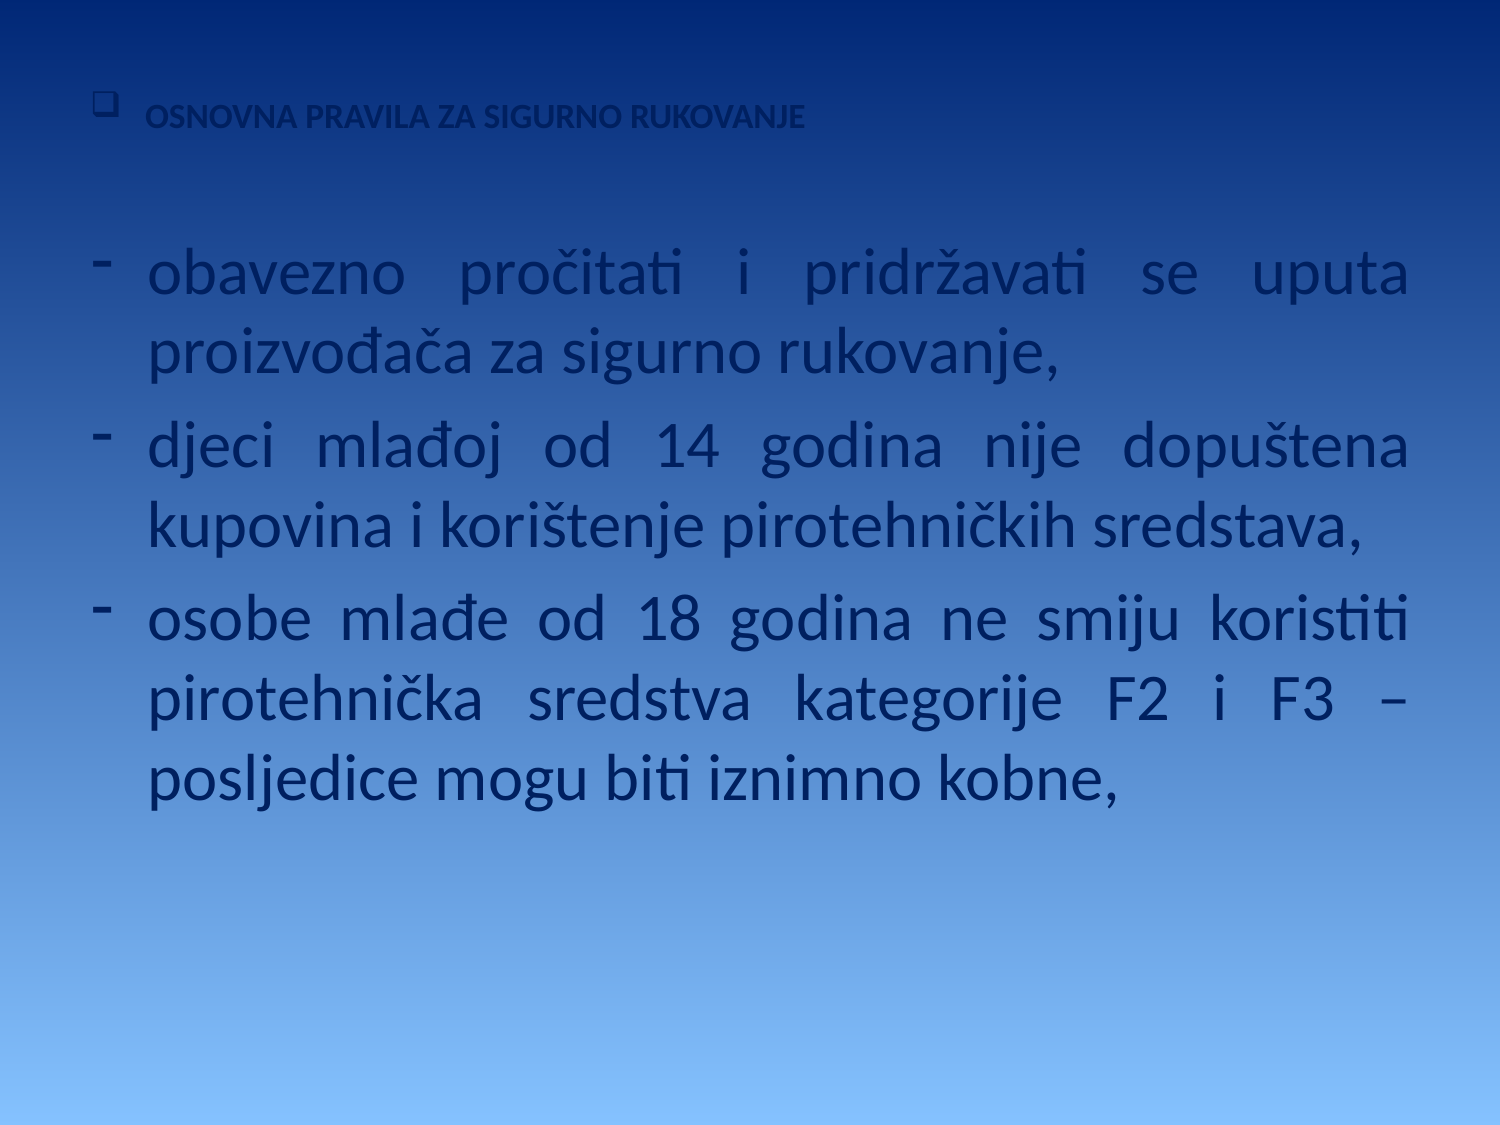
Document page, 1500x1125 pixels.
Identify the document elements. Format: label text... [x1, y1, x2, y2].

list obavezno pročitati i pridržavati se uputa proizvođača za sigurno rukovanje, djeci mlađoj od 14 godina nije dopuštena kupovina i korištenje pirotehničkih sredstava, osobe mlađe od 18 godina ne smiju koristiti pirotehnička sredstva kategorije F2 i F3 – posljedice mogu biti iznimno kobne, [76, 219, 1427, 1017]
title OSNOVNA PRAVILA ZA SIGURNO RUKOVANJE [75, 45, 1425, 173]
